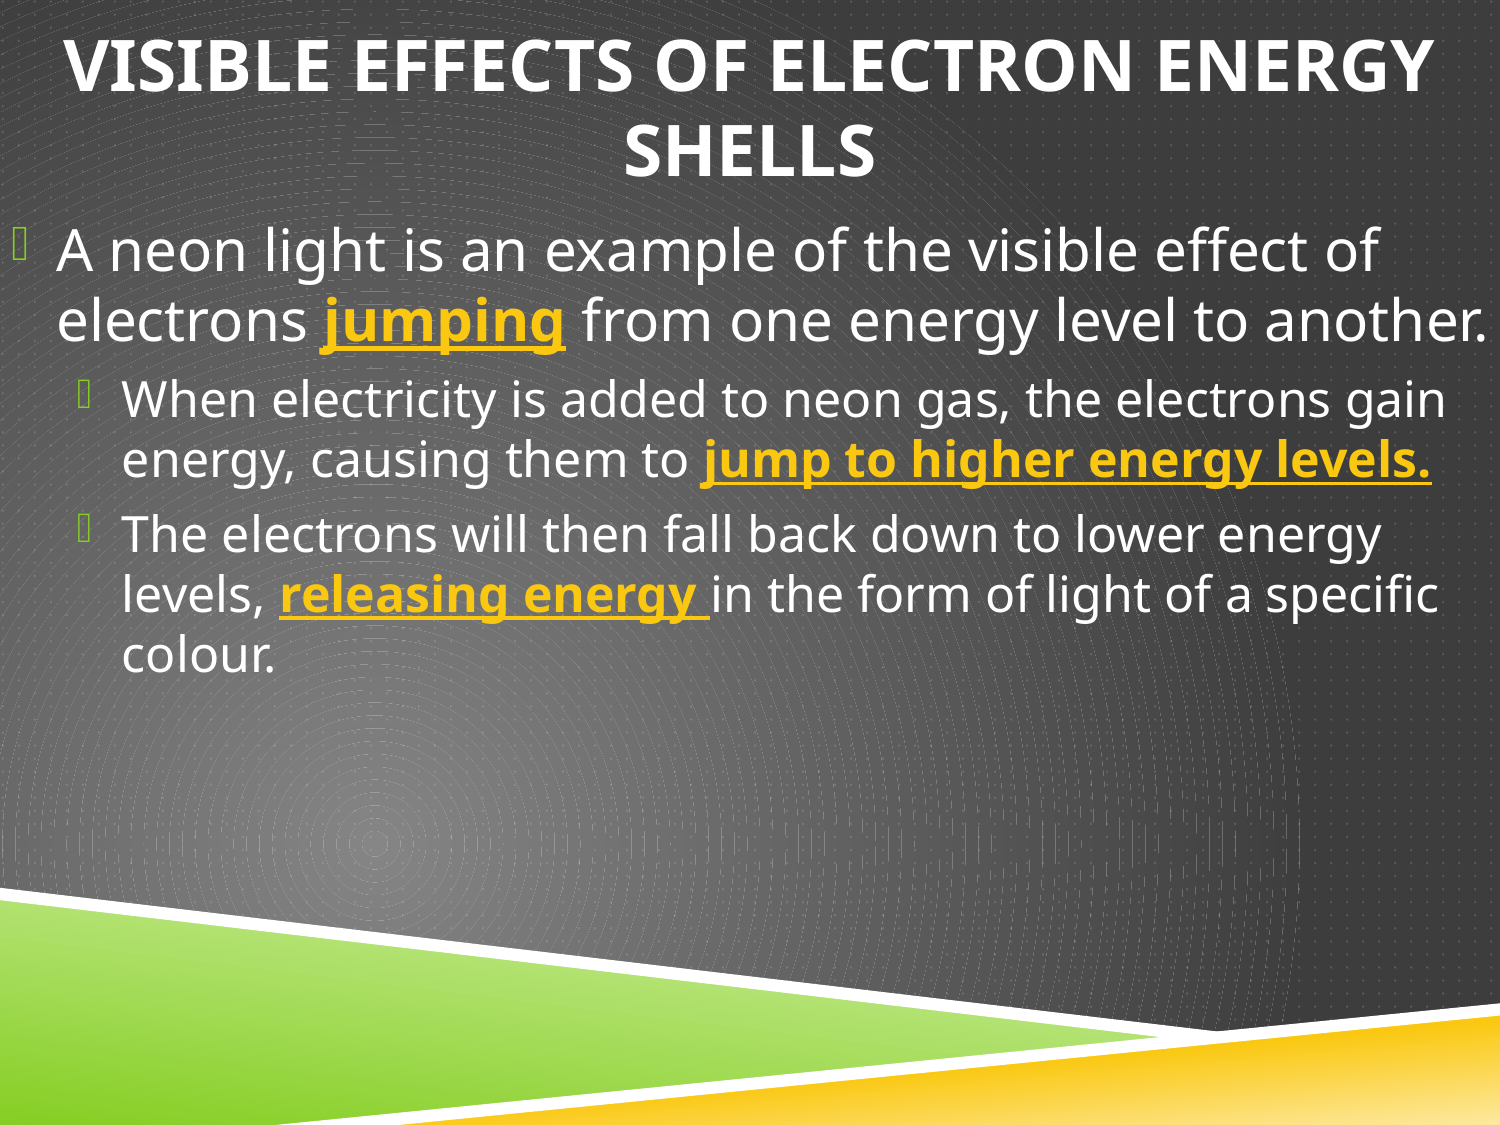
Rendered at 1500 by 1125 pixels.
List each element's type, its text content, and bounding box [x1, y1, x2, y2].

list A neon light is an example of the visible effect of electrons jumping from one energy level to another. When electricity is added to neon gas, the electrons gain energy, causing them to jump to higher energy levels. The electrons will then fall back down to lower energy levels, releasing energy in the form of light of a specific colour. [0, 206, 1500, 699]
title Visible effects of electron energy shells [0, 11, 1500, 199]
